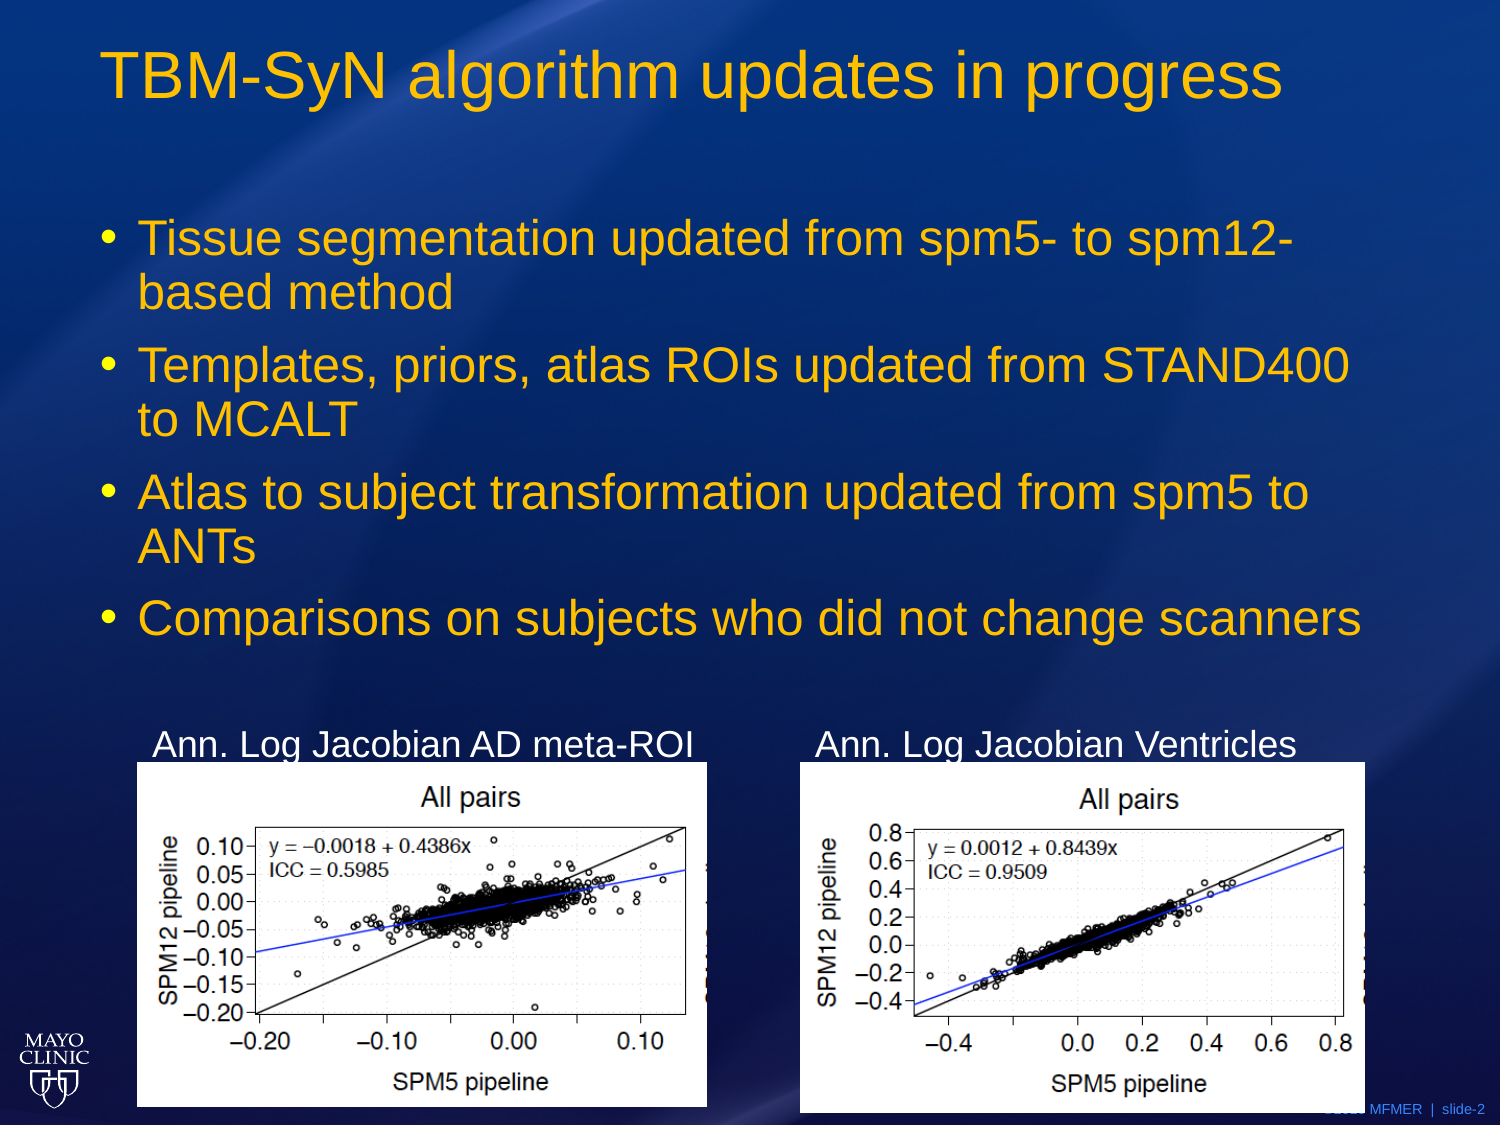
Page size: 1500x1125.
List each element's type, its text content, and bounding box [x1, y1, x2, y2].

picture [0, 0, 1500, 1125]
text_box Ann. Log Jacobian AD meta-ROI [137, 712, 725, 773]
list Tissue segmentation updated from spm5- to spm12- based method Templates, priors, atlas ROIs updated from STAND400 to MCALT Atlas to subject transformation updated from spm5 to ANTs Comparisons on subjects who did not change scanners [99, 174, 1384, 738]
title TBM-SyN algorithm updates in progress [99, 24, 1384, 174]
text_box Ann. Log Jacobian Ventricles [800, 712, 1363, 761]
